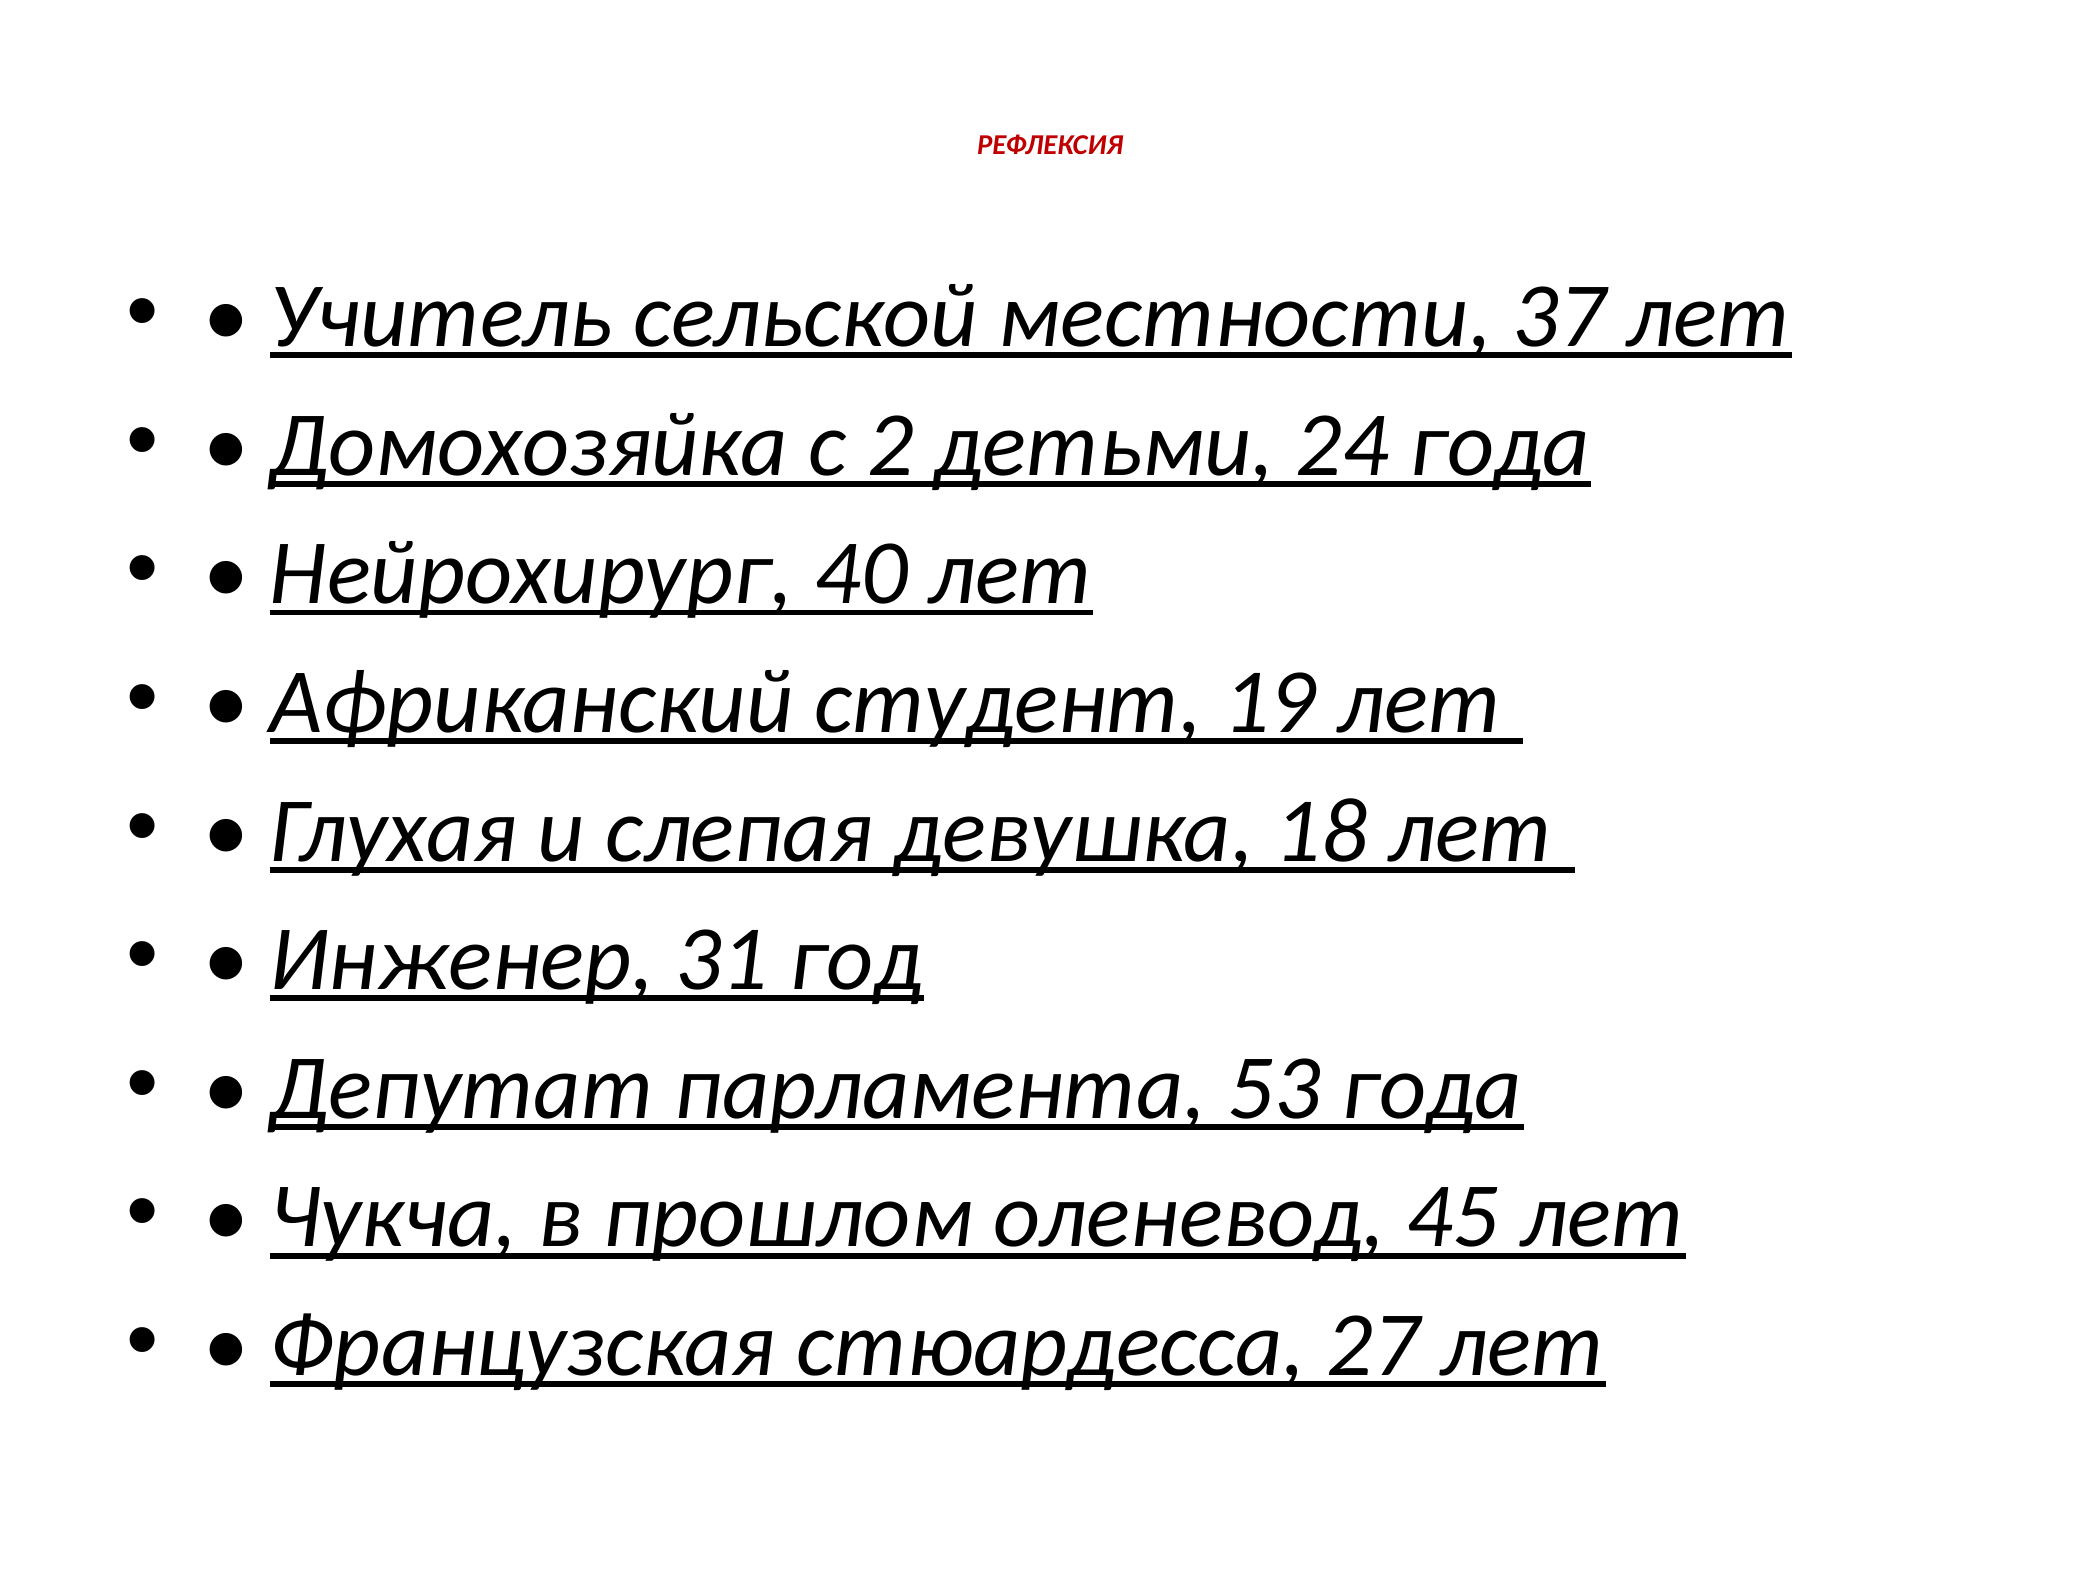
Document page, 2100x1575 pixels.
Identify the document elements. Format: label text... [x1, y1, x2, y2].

list • Учитель сельской местности, 37 лет • Домохозяйка с 2 детьми, 24 года • Нейрохирург, 40 лет • Африканский студент, 19 лет • Глухая и слепая девушка, 18 лет • Инженер, 31 год • Депутат парламента, 53 года • Чукча, в прошлом оленевод, 45 лет • Французская стюардесса, 27 лет [105, 244, 1995, 1407]
title РЕФЛЕКСИЯ [105, 78, 1995, 213]
